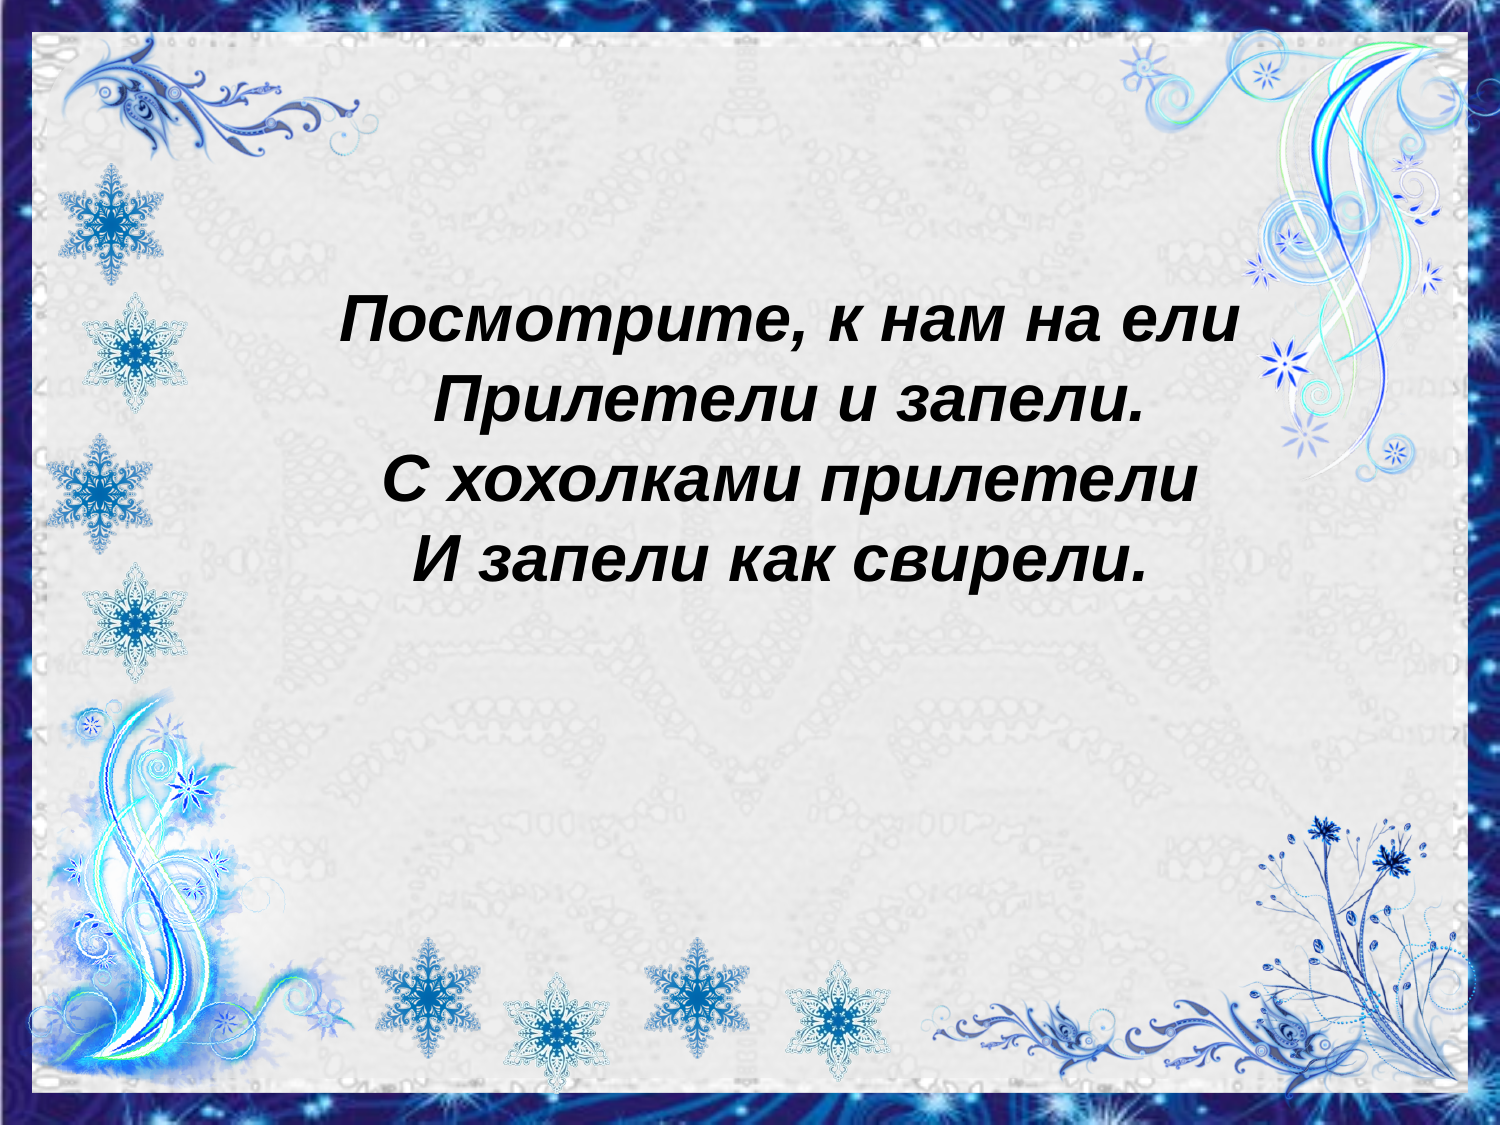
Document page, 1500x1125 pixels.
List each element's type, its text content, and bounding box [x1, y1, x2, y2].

picture [0, 0, 1500, 1125]
subtitle Посмотрите, к нам на ели Прилетели и запели. С хохолками прилетели И запели как свирели. [265, 267, 1316, 835]
